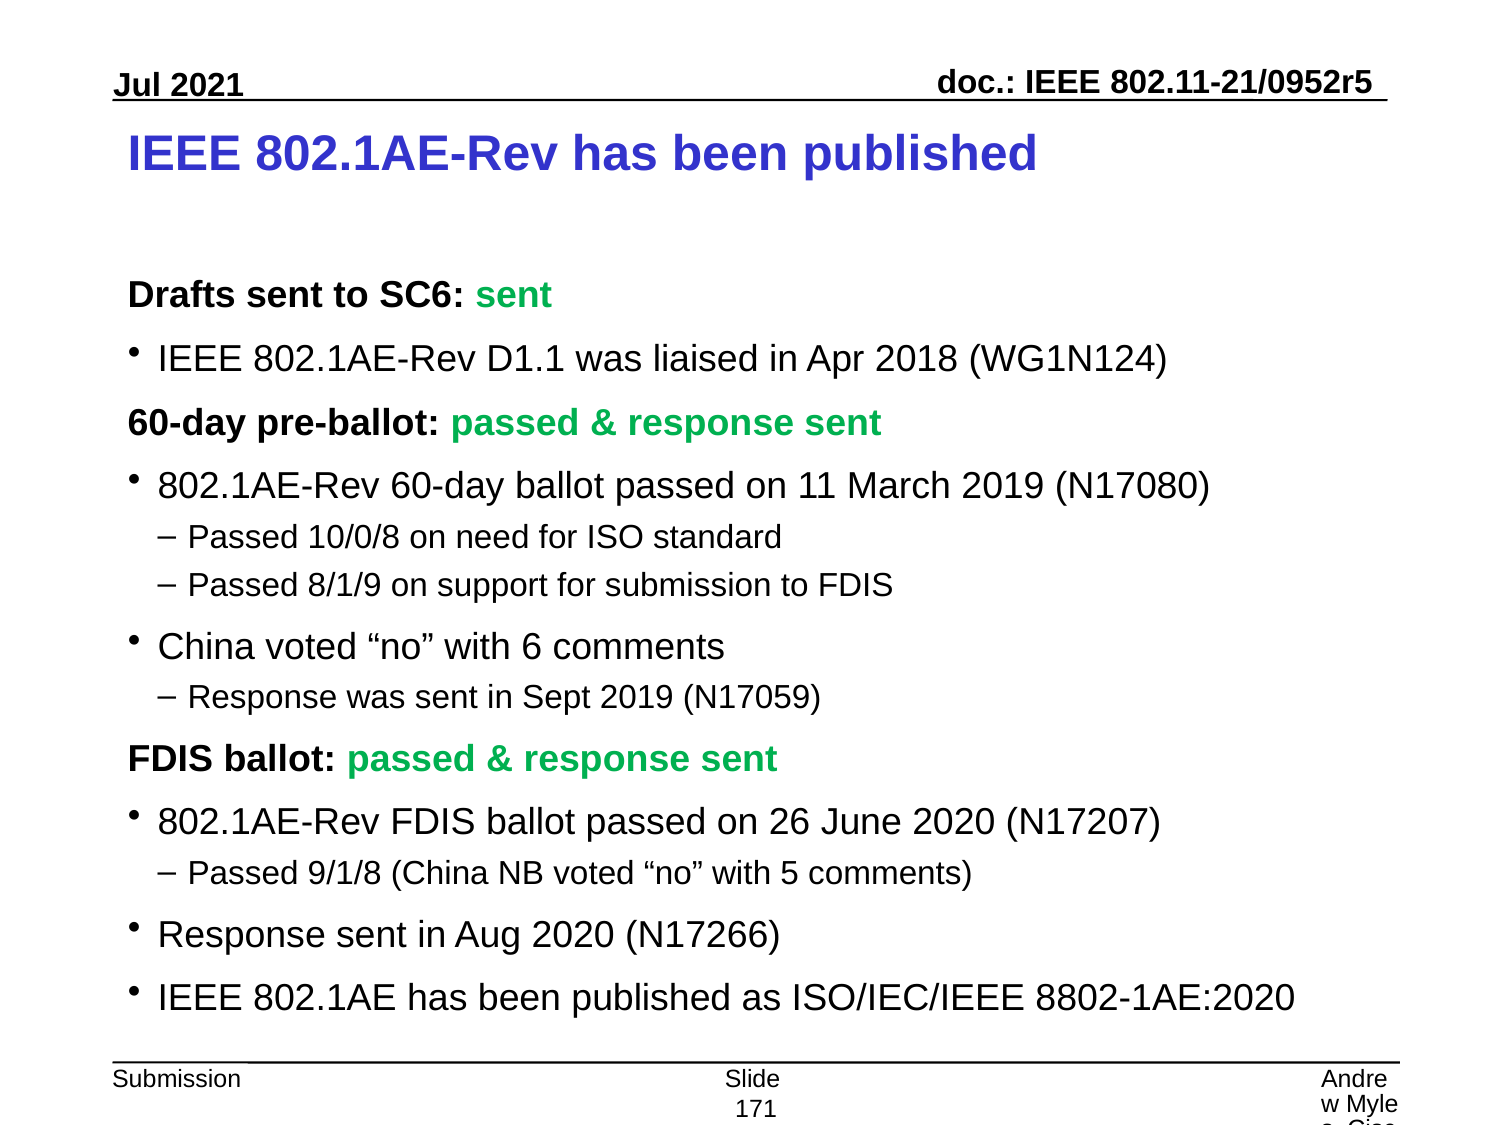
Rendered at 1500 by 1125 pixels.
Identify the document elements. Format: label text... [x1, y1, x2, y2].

list Drafts sent to SC6: sent IEEE 802.1AE-Rev D1.1 was liaised in Apr 2018 (WG1N124) 60-day pre-ballot: passed & response sent 802.1AE-Rev 60-day ballot passed on 11 March 2019 (N17080) Passed 10/0/8 on need for ISO standard Passed 8/1/9 on support for submission to FDIS China voted “no” with 6 comments Response was sent in Sept 2019 (N17059) FDIS ballot: passed & response sent 802.1AE-Rev FDIS ballot passed on 26 June 2020 (N17207) Passed 9/1/8 (China NB voted “no” with 5 comments) Response sent in Aug 2020 (N17266) IEEE 802.1AE has been published as ISO/IEC/IEEE 8802-1AE:2020 [112, 262, 1388, 938]
slide_number Slide 171 [709, 1061, 803, 1093]
footer Andrew Myles, Cisco [1320, 1061, 1402, 1093]
title IEEE 802.1AE-Rev has been published [112, 112, 1388, 262]
